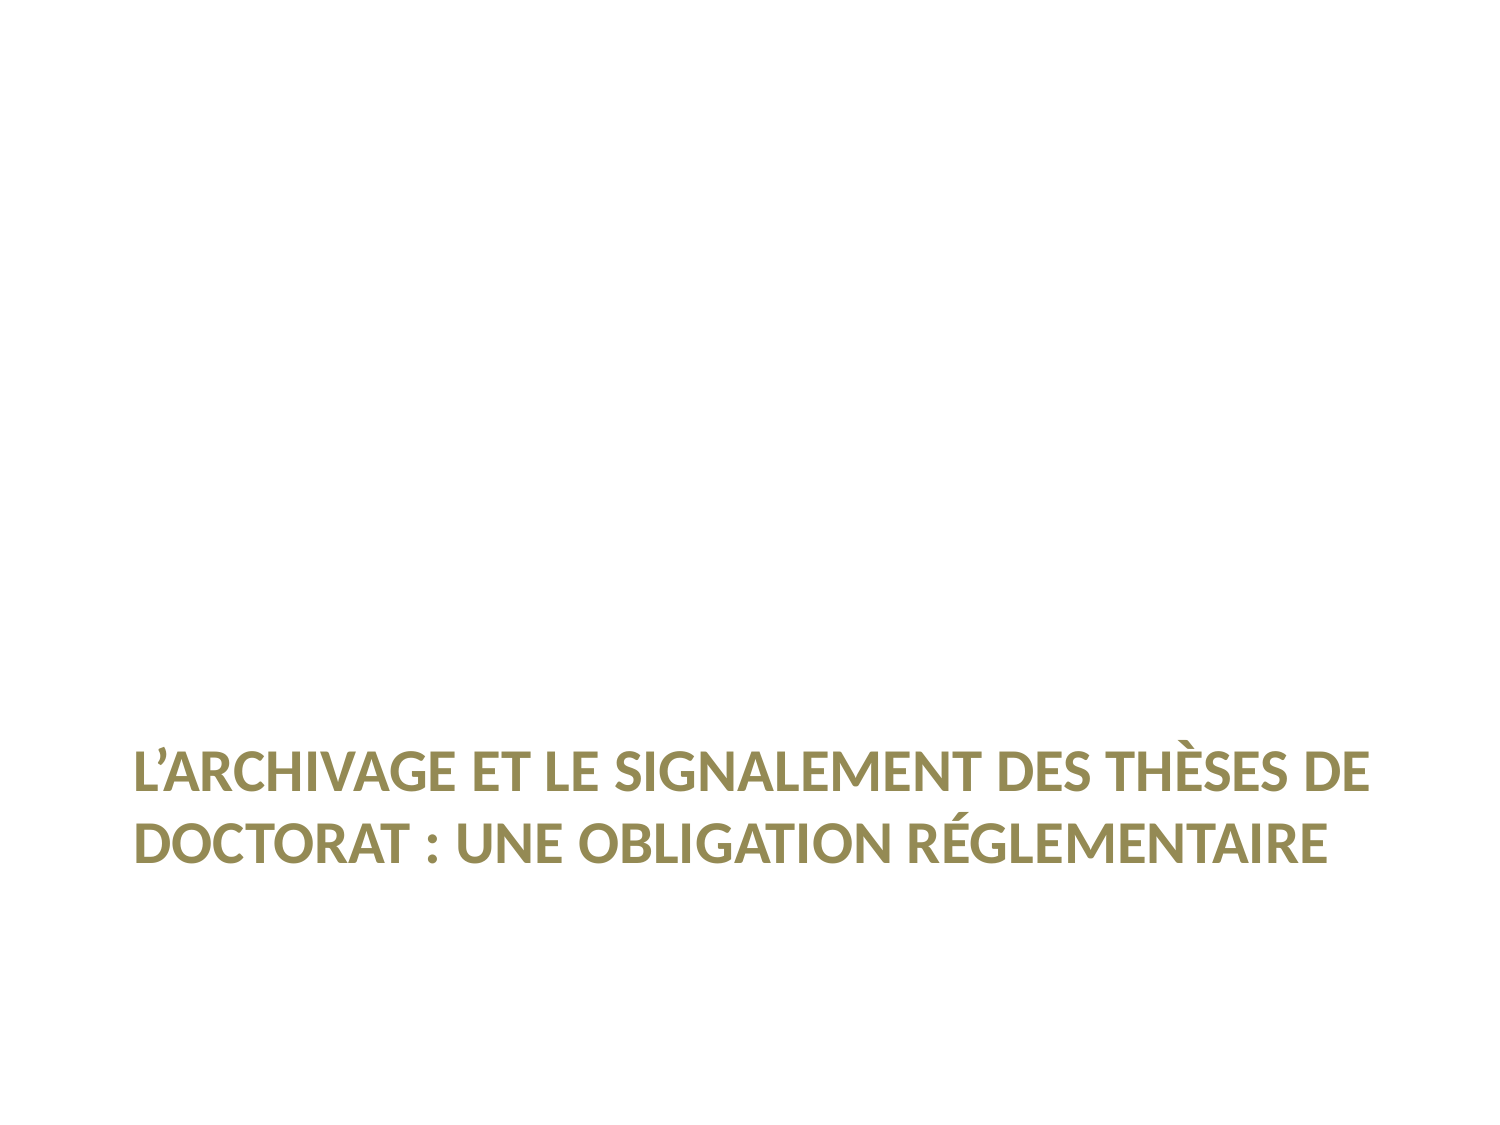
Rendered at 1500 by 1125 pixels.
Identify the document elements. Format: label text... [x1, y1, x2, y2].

title L’archivage et le signalement des thèses de doctorat : une obligation réglementaire [118, 722, 1394, 947]
